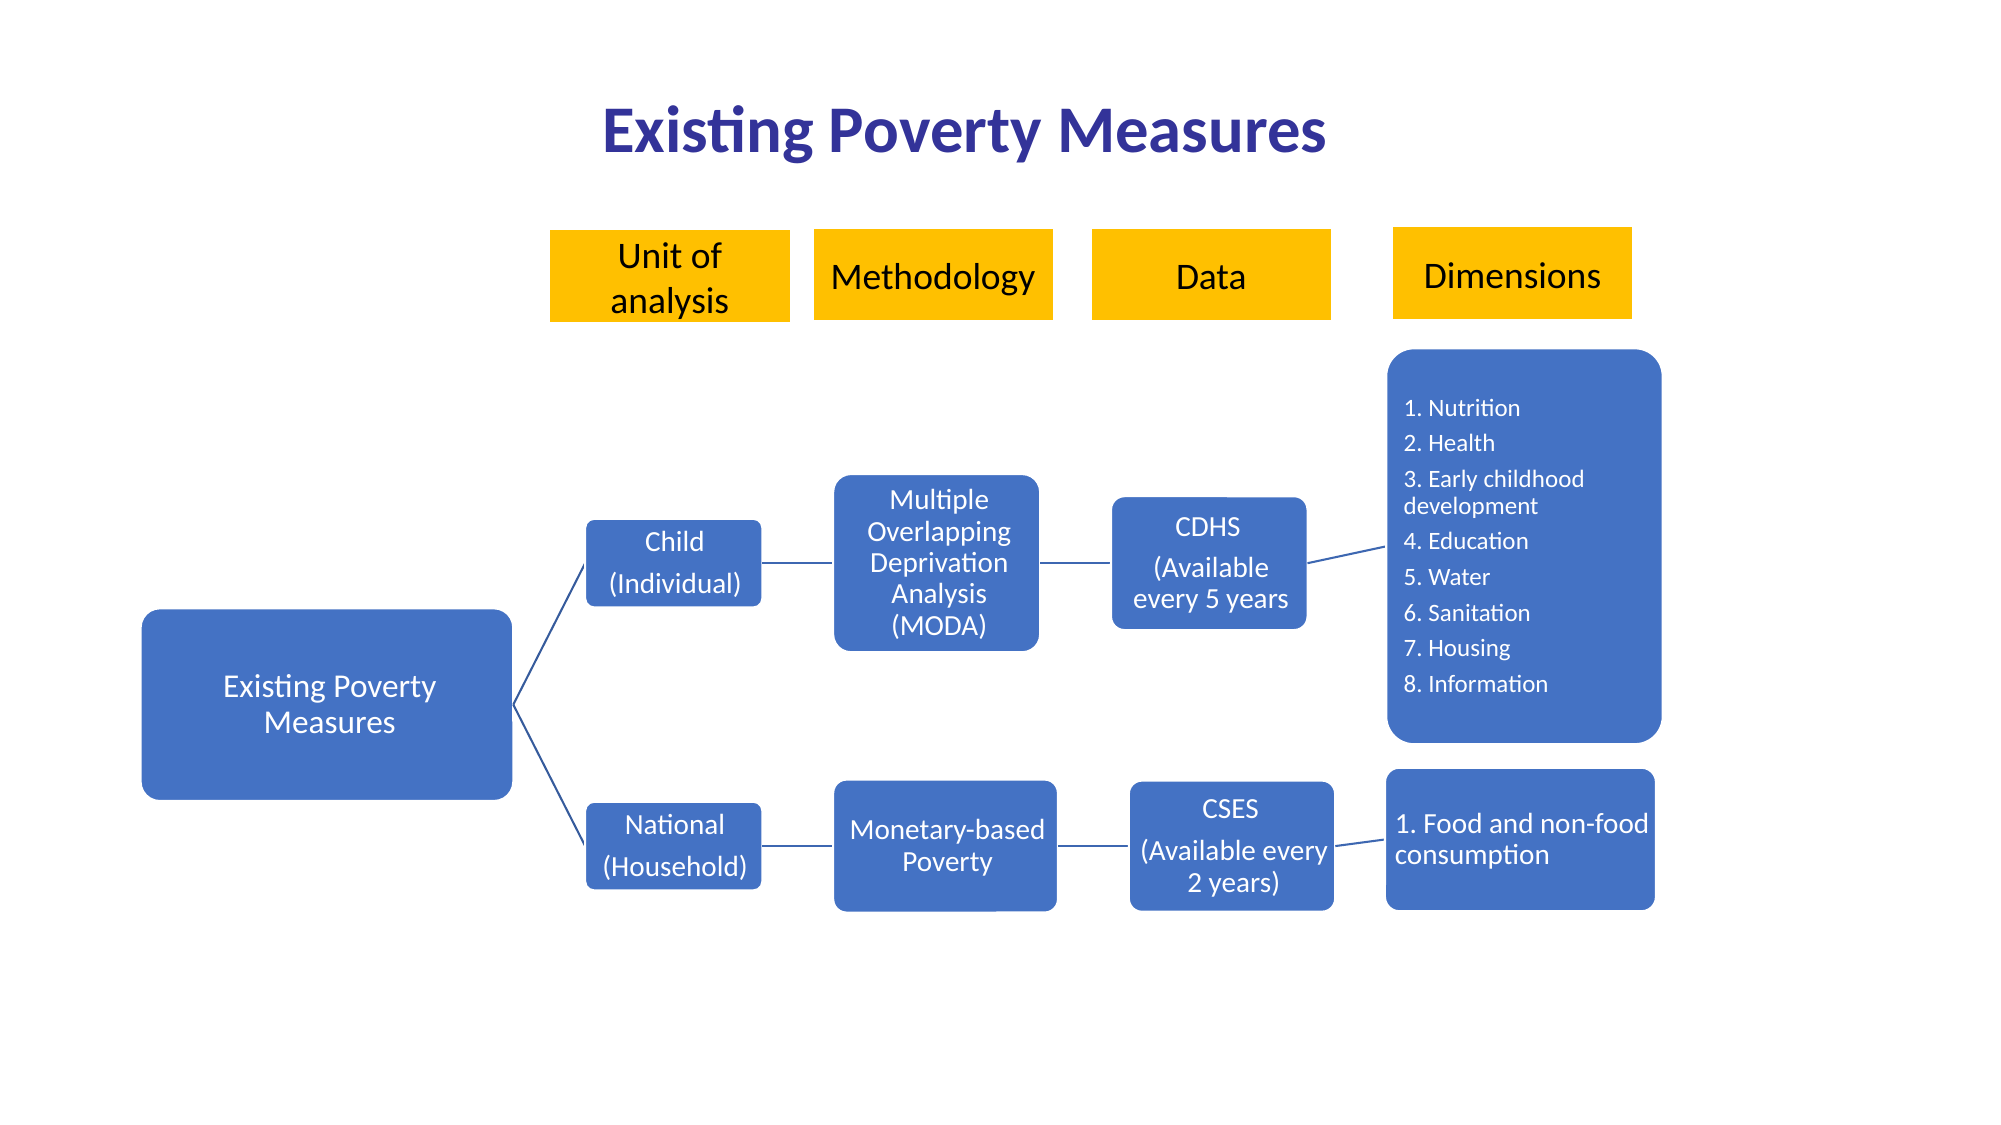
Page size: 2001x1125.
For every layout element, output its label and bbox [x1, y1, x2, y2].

text_box [140, 61, 1679, 997]
